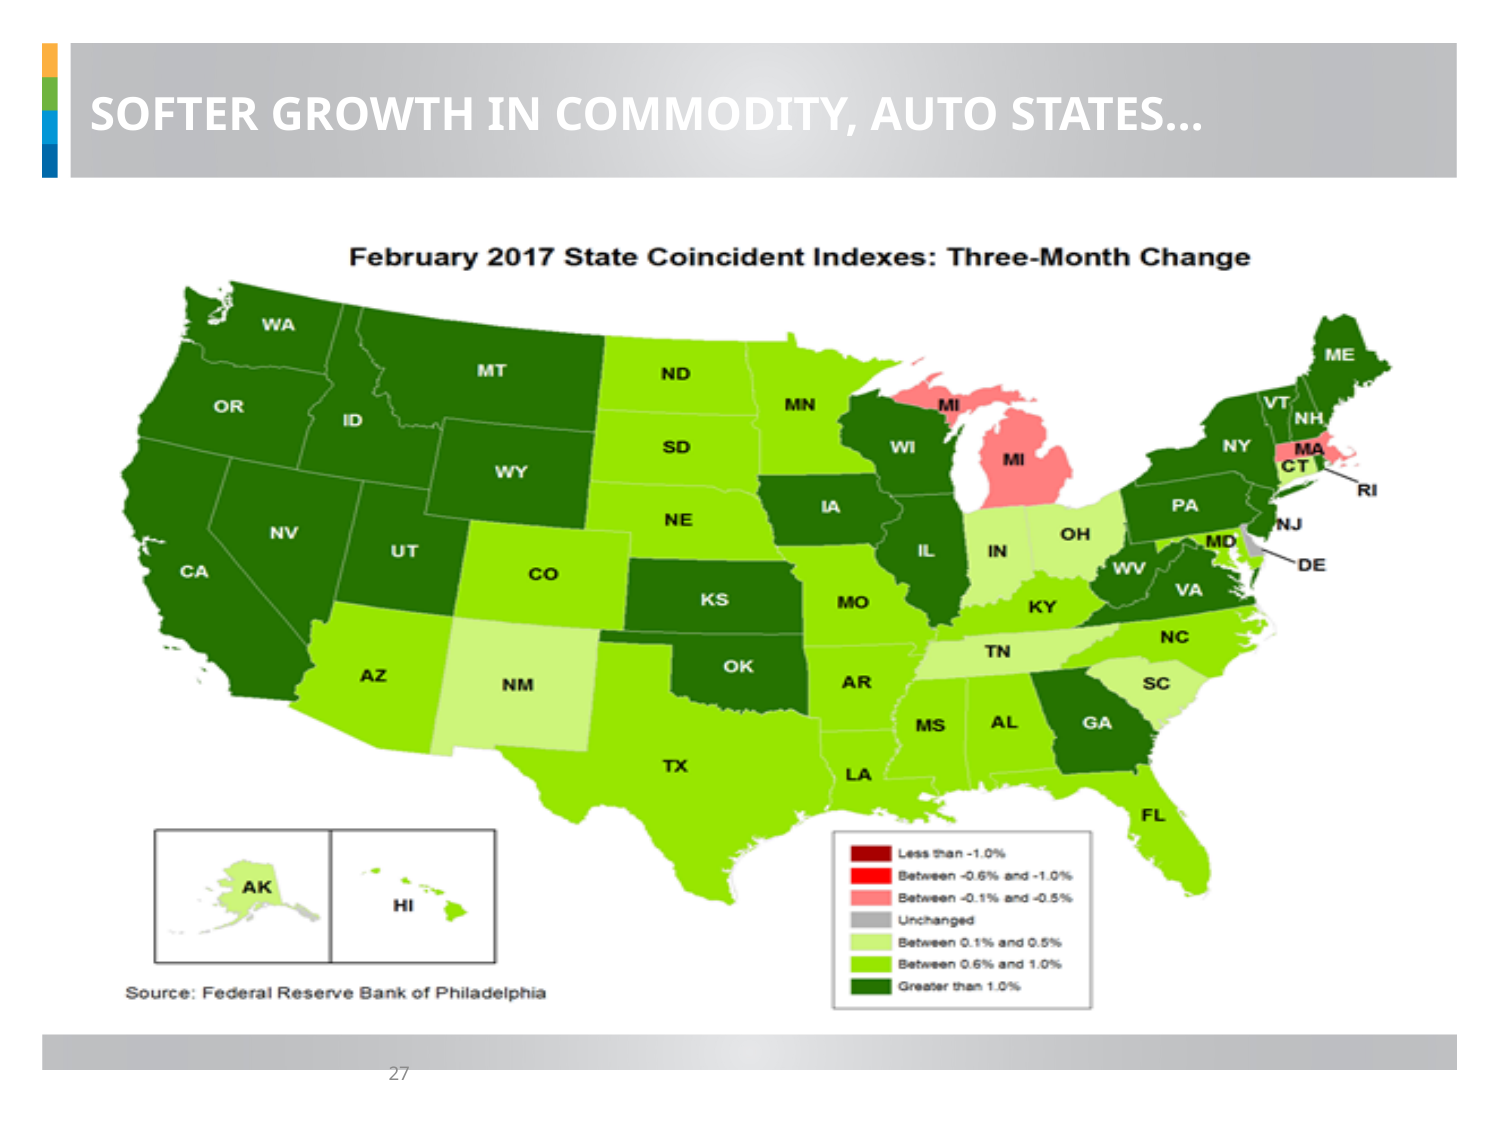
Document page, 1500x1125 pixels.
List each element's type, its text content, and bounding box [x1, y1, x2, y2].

picture [42, 43, 1457, 178]
text_box SOFTER GROWTH IN COMMODITY, AUTO STATES… [75, 45, 1460, 179]
slide_number 27 [75, 1042, 425, 1103]
picture [42, 190, 1457, 1070]
